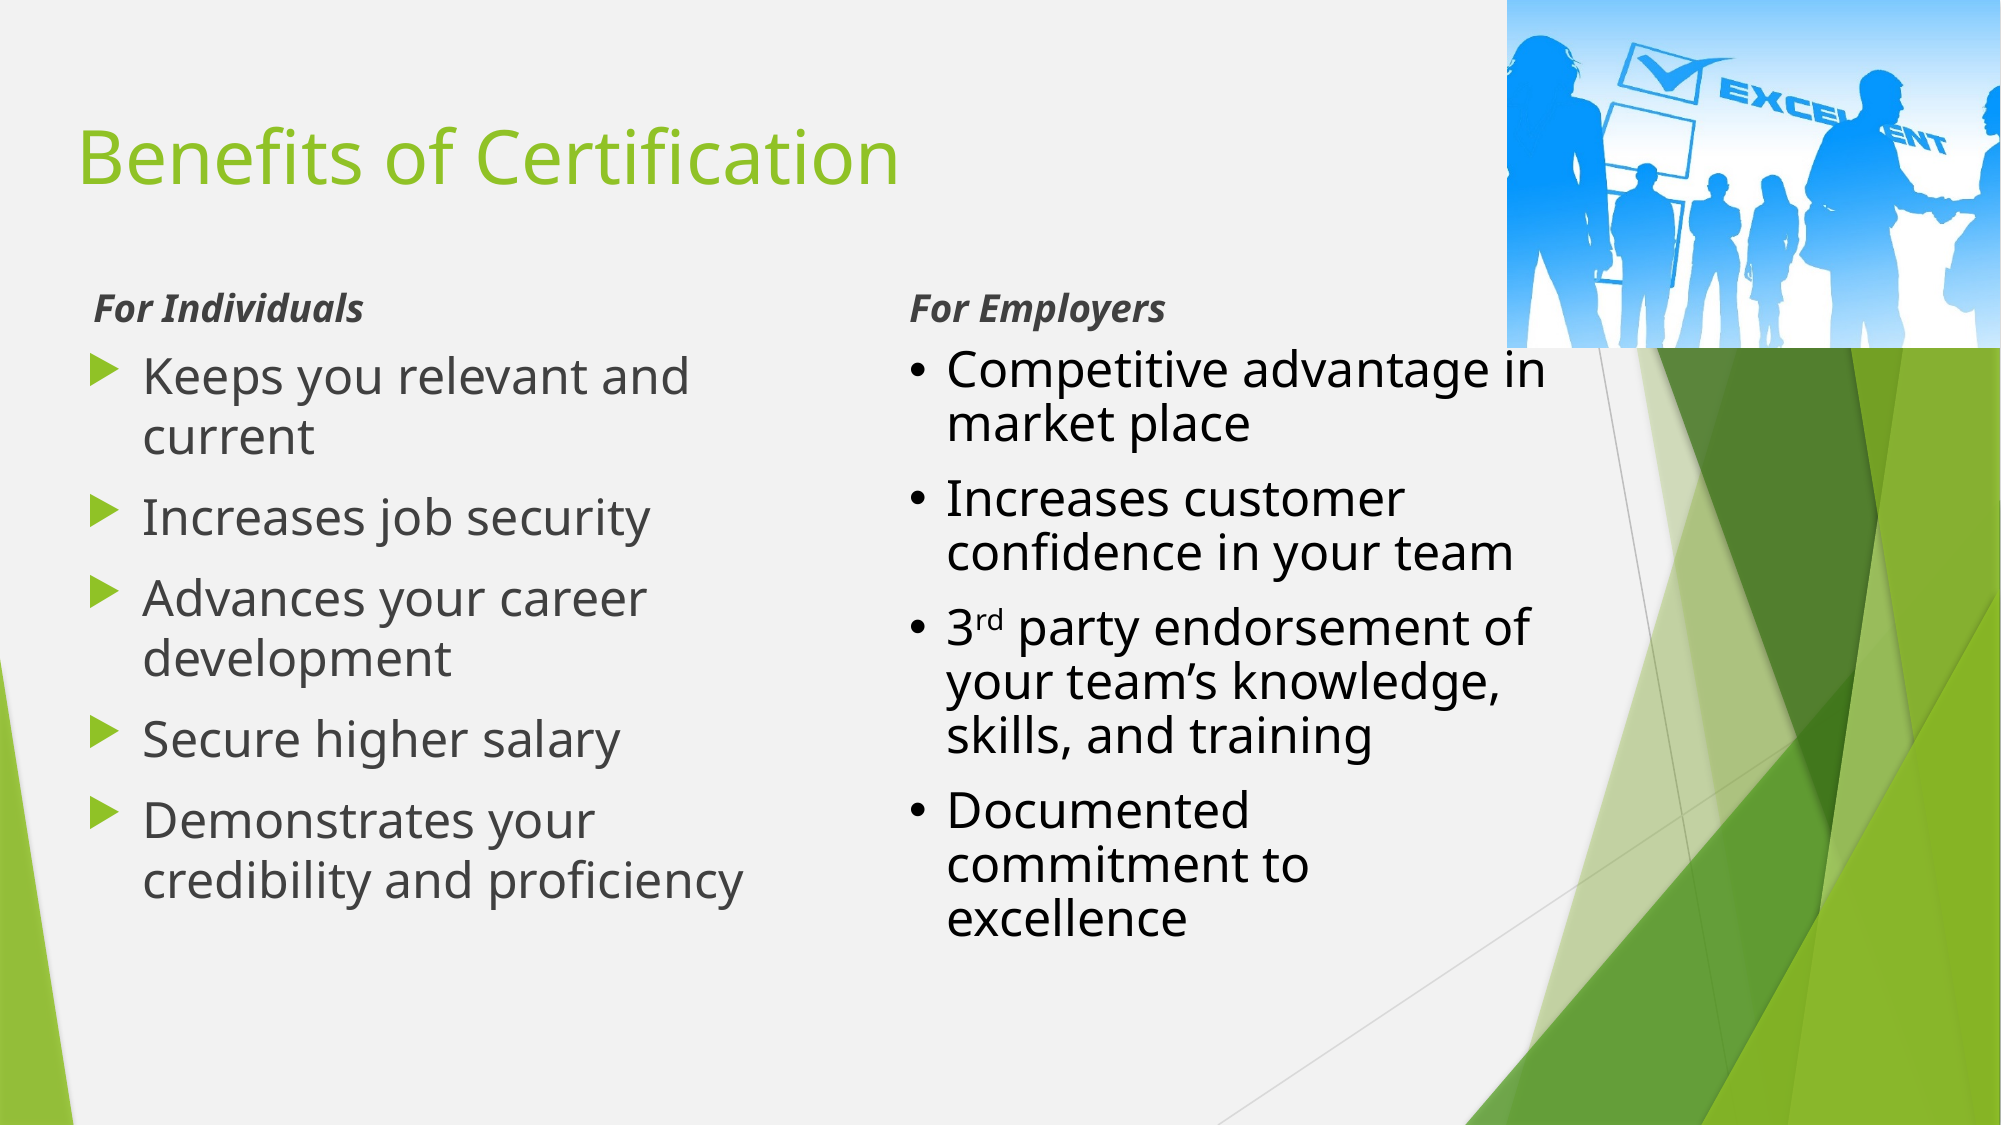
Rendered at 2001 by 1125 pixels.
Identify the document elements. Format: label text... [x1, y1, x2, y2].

text_box Competitive advantage in market place Increases customer confidence in your team 3rd party endorsement of your team’s knowledge, skills, and training Documented commitment to excellence [894, 337, 1577, 1016]
list For Individuals [78, 275, 894, 338]
title Benefits of Certification [61, 58, 1502, 250]
list Keeps you relevant and current Increases job security Advances your career development Secure higher salary Demonstrates your credibility and proficiency [71, 337, 842, 1016]
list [1506, 0, 2000, 349]
list For Employers [894, 275, 1502, 337]
